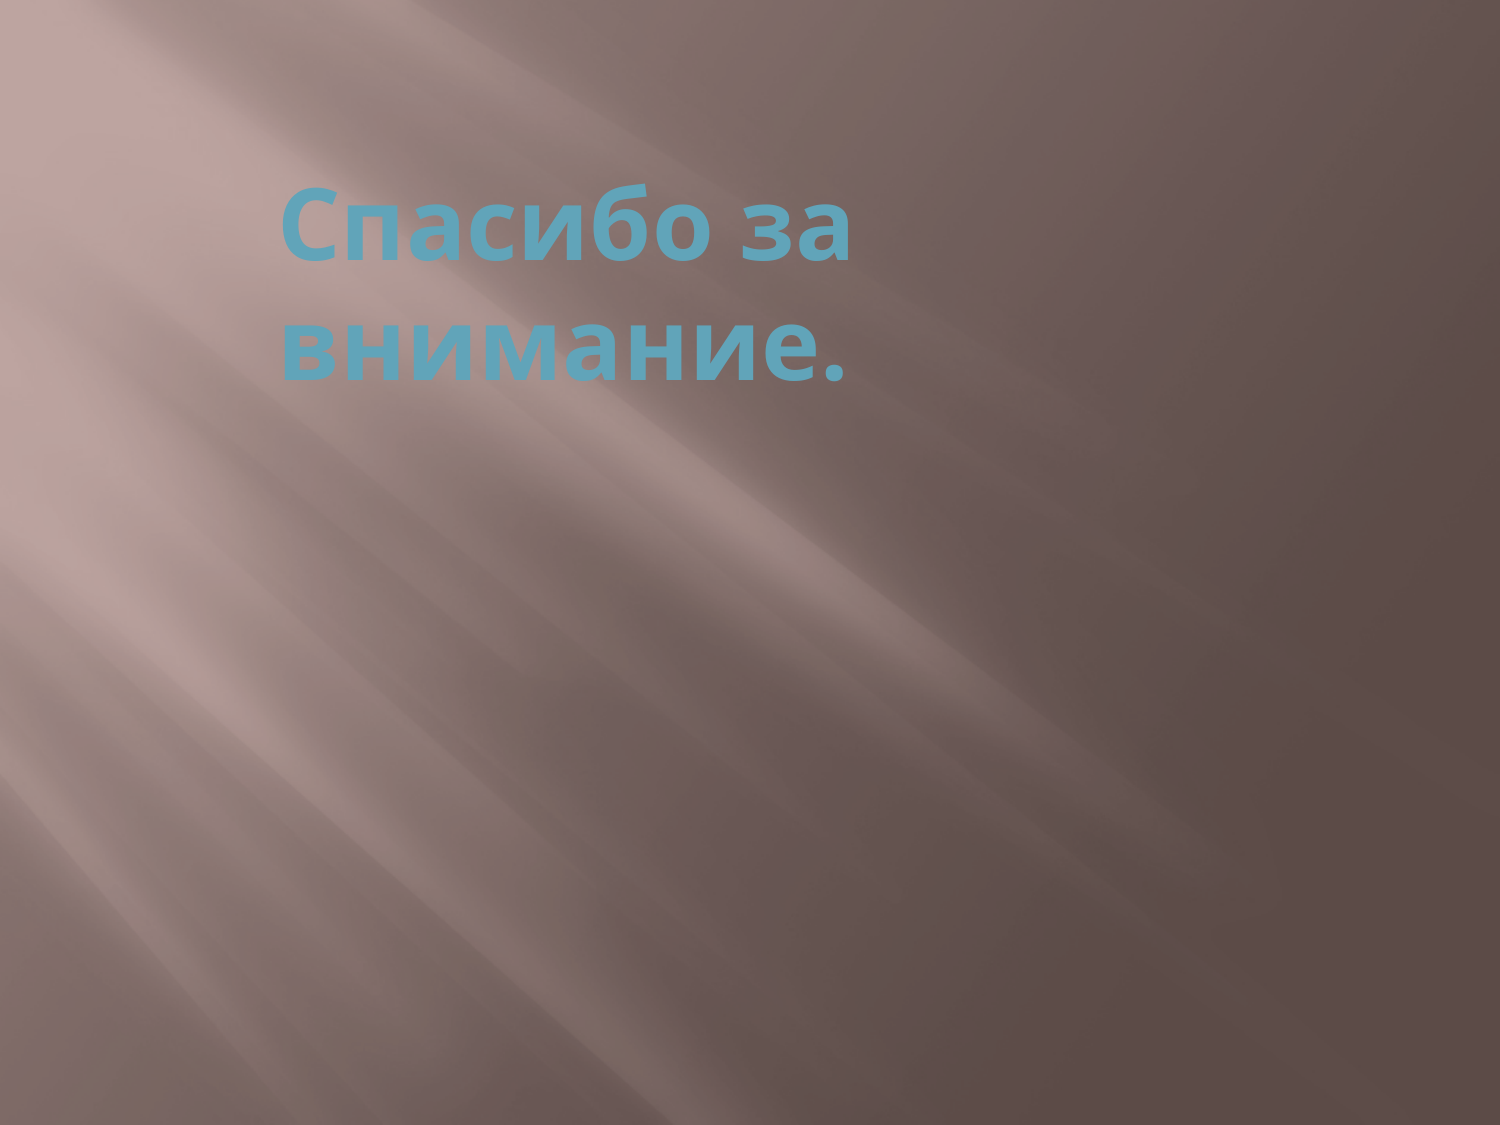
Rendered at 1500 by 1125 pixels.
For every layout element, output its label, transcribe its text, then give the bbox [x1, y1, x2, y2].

title Спасибо за внимание. [262, 99, 1425, 400]
